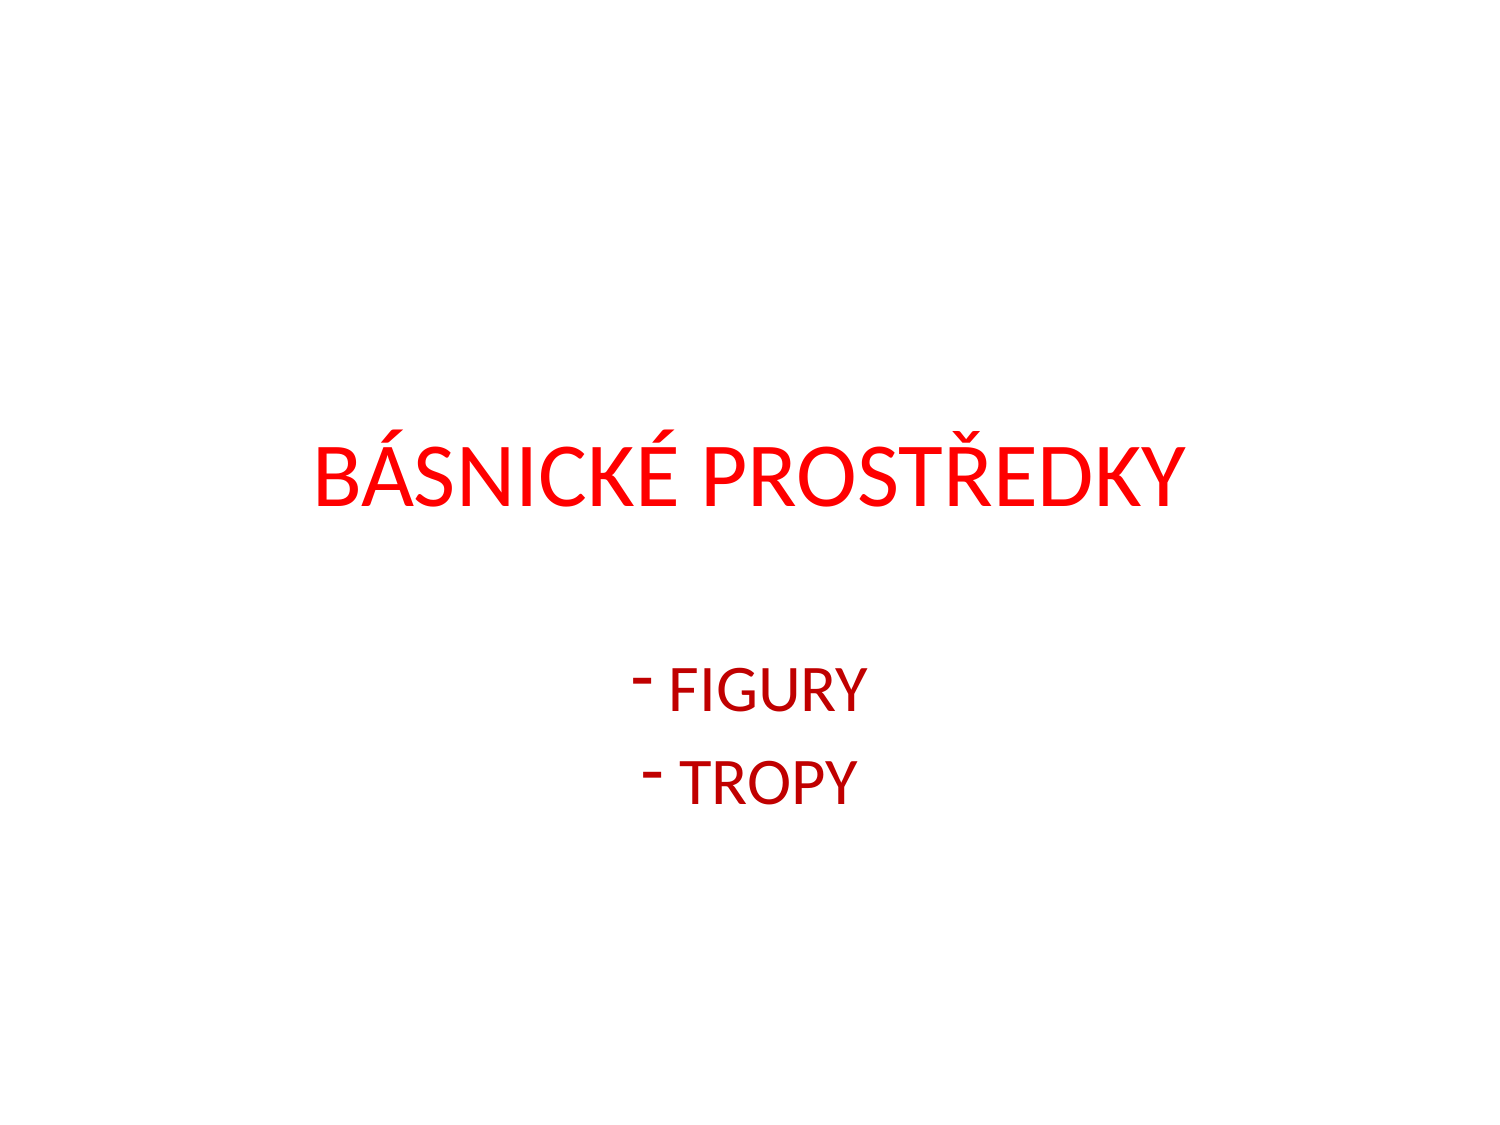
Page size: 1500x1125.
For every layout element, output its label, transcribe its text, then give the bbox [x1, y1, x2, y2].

subtitle FIGURY TROPY [225, 637, 1275, 925]
title BÁSNICKÉ PROSTŘEDKY [112, 349, 1388, 591]
